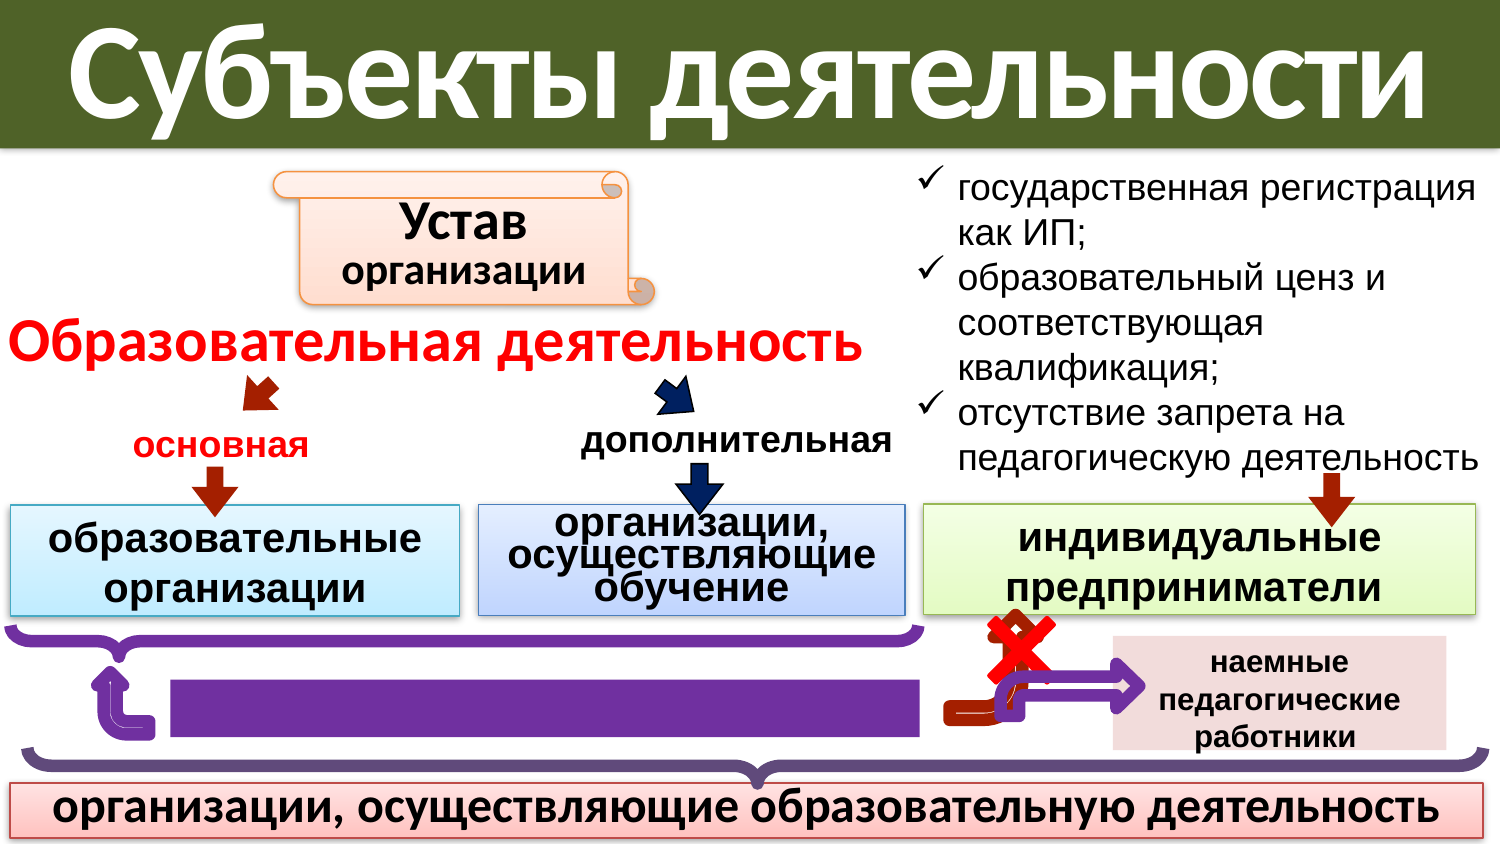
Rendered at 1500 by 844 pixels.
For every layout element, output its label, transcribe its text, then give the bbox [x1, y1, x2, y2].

text_box организации, осуществляющие образовательную деятельность [9, 782, 1484, 839]
text_box организации, осуществляющие обучение [478, 504, 906, 616]
text_box наемные педагогические работники [1112, 635, 1447, 751]
text_box лицензирование [170, 679, 920, 738]
text_box [97, 672, 150, 735]
text_box [1006, 615, 1031, 639]
text_box [675, 463, 724, 515]
text_box [987, 615, 1056, 685]
text_box Субъекты деятельности [0, 0, 1500, 149]
text_box [1000, 663, 1140, 716]
text_box [242, 380, 280, 411]
text_box [27, 747, 1484, 784]
text_box образовательные организации [10, 504, 460, 617]
text_box [1008, 661, 1023, 681]
text_box [1308, 473, 1356, 528]
text_box [655, 380, 694, 409]
text_box [949, 700, 1001, 720]
text_box основная [116, 414, 327, 471]
text_box [191, 466, 239, 518]
text_box Образовательная деятельность [0, 313, 892, 380]
text_box [10, 625, 919, 657]
text_box Устав организации [272, 170, 656, 306]
text_box дополнительная [555, 409, 904, 466]
text_box индивидуальные предприниматели [923, 503, 1476, 615]
text_box государственная регистрация как ИП; образовательный ценз и соответствующая квалификация; отсутствие запрета на педагогическую деятельность [904, 157, 1500, 484]
